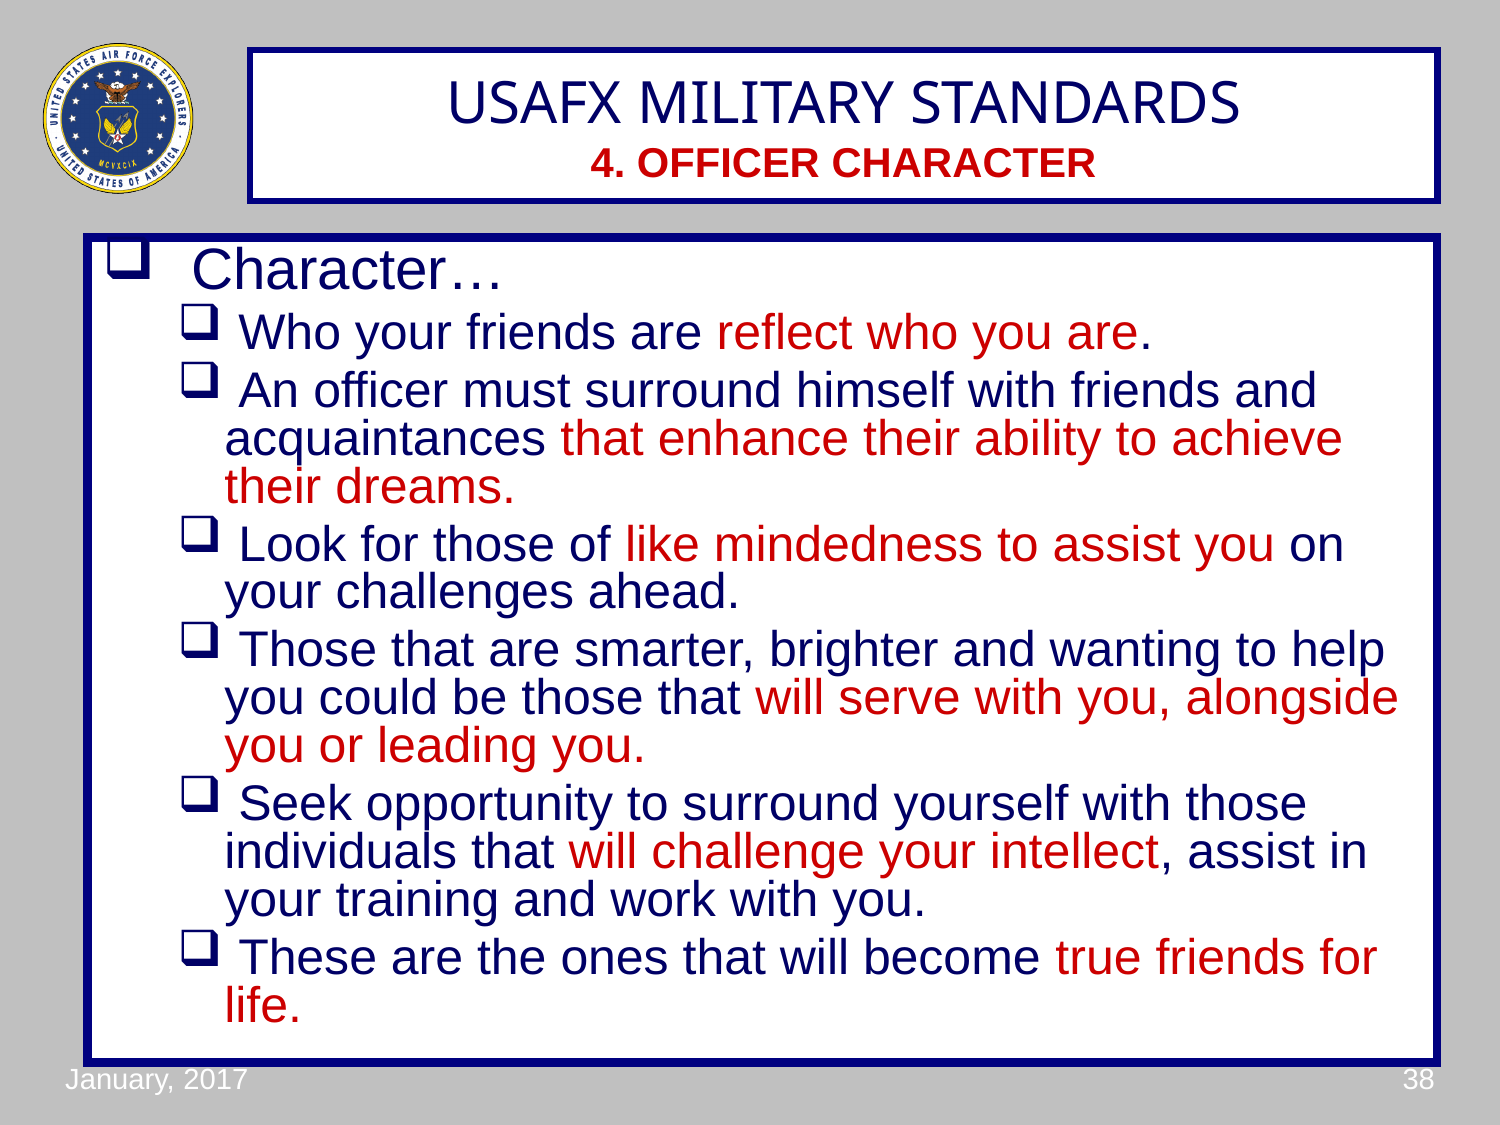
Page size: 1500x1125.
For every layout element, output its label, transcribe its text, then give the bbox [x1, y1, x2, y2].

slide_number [50, 1024, 425, 1103]
title USAFX MILITARY STANDARDS 4. OFFICER CHARACTER [249, 50, 1438, 202]
slide_number 38 [1074, 1024, 1450, 1103]
picture [36, 36, 201, 201]
list Character… Who your friends are reflect who you are. An officer must surround himself with friends and acquaintances that enhance their ability to achieve their dreams. Look for those of like mindedness to assist you on your challenges ahead. Those that are smarter, brighter and wanting to help you could be those that will serve with you, alongside you or leading you. Seek opportunity to surround yourself with those individuals that will challenge your intellect, assist in your training and work with you. These are the ones that will become true friends for life. [87, 237, 1438, 1063]
